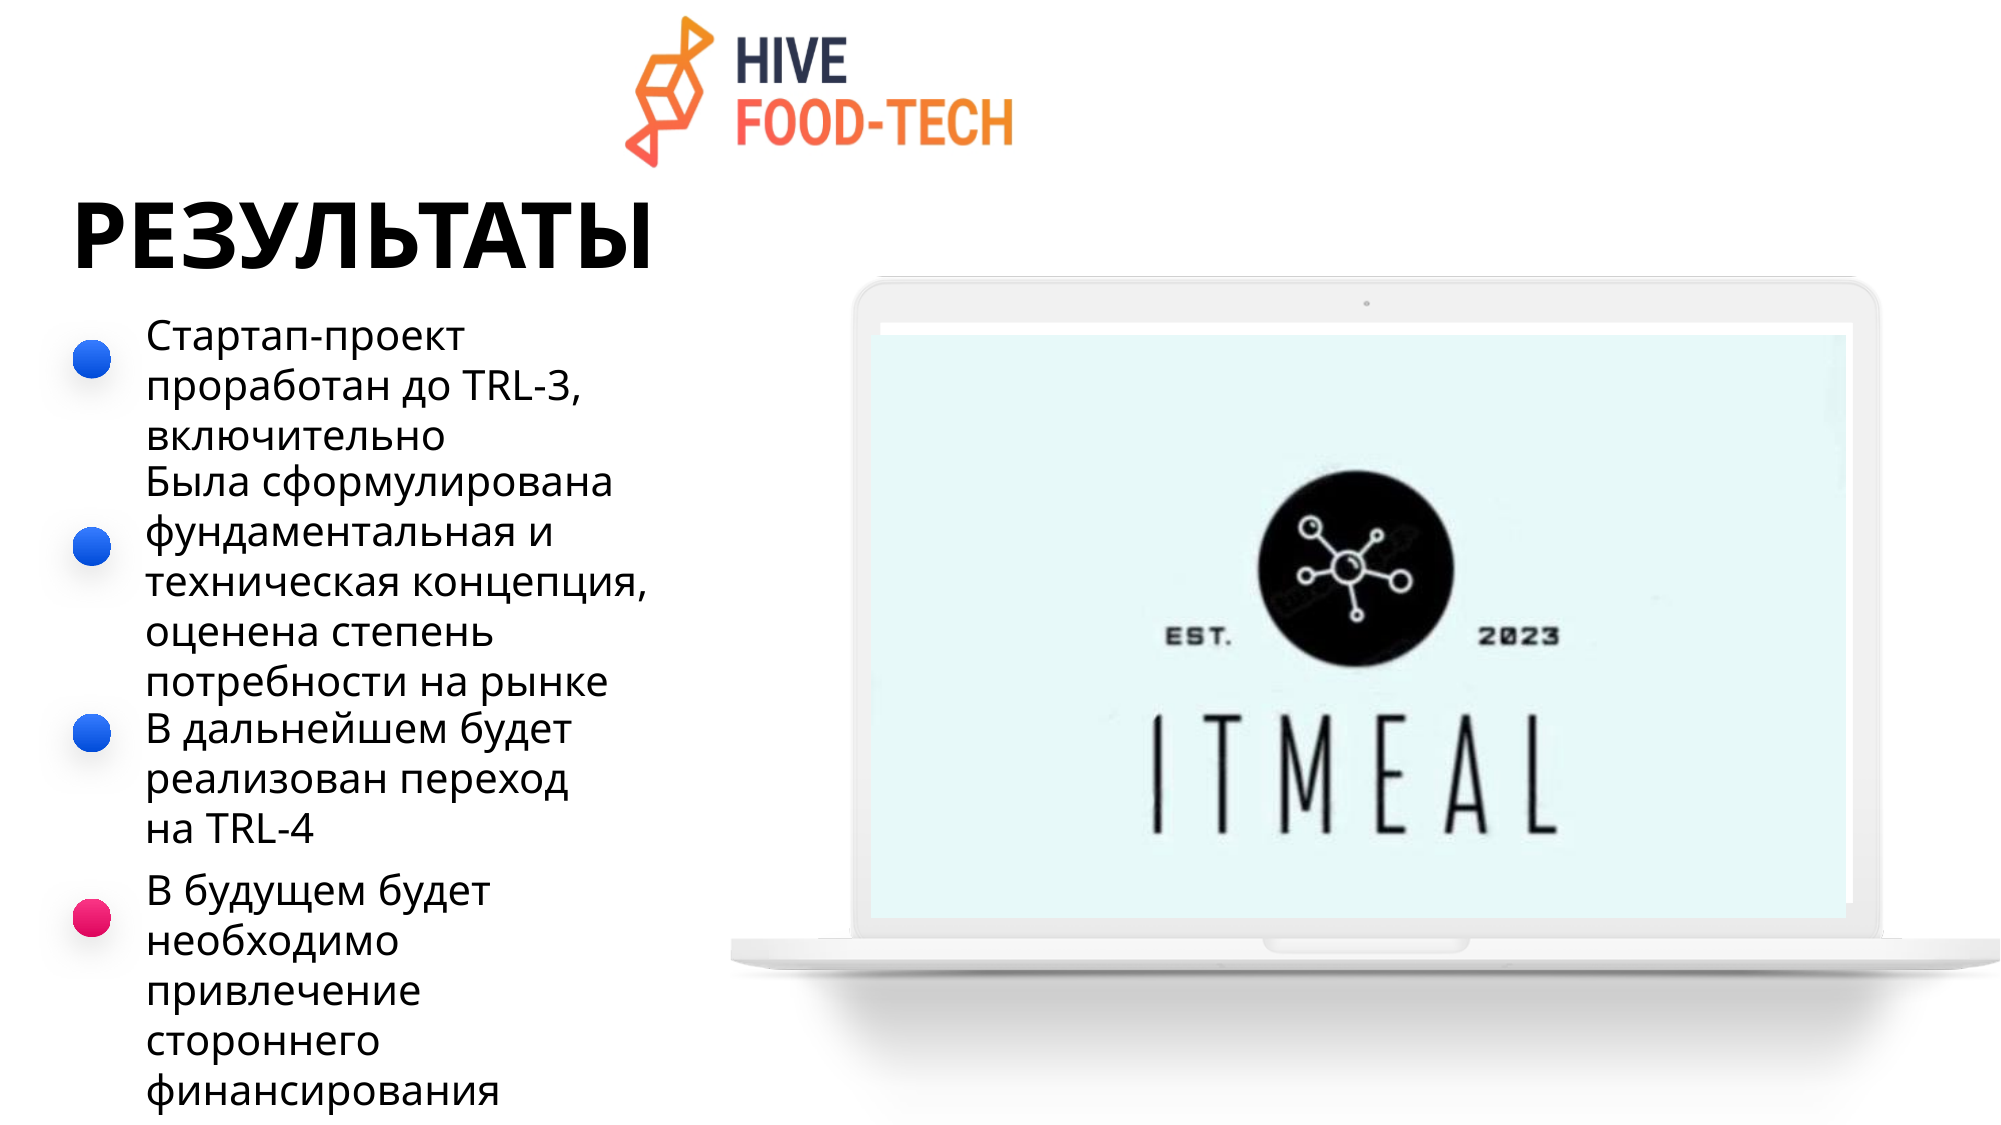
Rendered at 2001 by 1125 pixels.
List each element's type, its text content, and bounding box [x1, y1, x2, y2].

text_box Стартап-проект проработан до TRL-3, включительно [130, 301, 653, 447]
text_box В дальнейшем будет реализован переход на TRL-4 [130, 694, 601, 856]
text_box [72, 527, 112, 567]
text_box В будущем будет необходимо привлечение стороннего финансирования [130, 856, 602, 1121]
text_box Была сформулирована фундаментальная и техническая концепция, оценена степень потребности на рынке [130, 447, 764, 713]
text_box [72, 713, 112, 753]
picture [608, 0, 2001, 1125]
title РЕЗУЛЬТАТЫ [55, 182, 872, 298]
text_box [72, 898, 112, 938]
text_box [72, 339, 112, 379]
